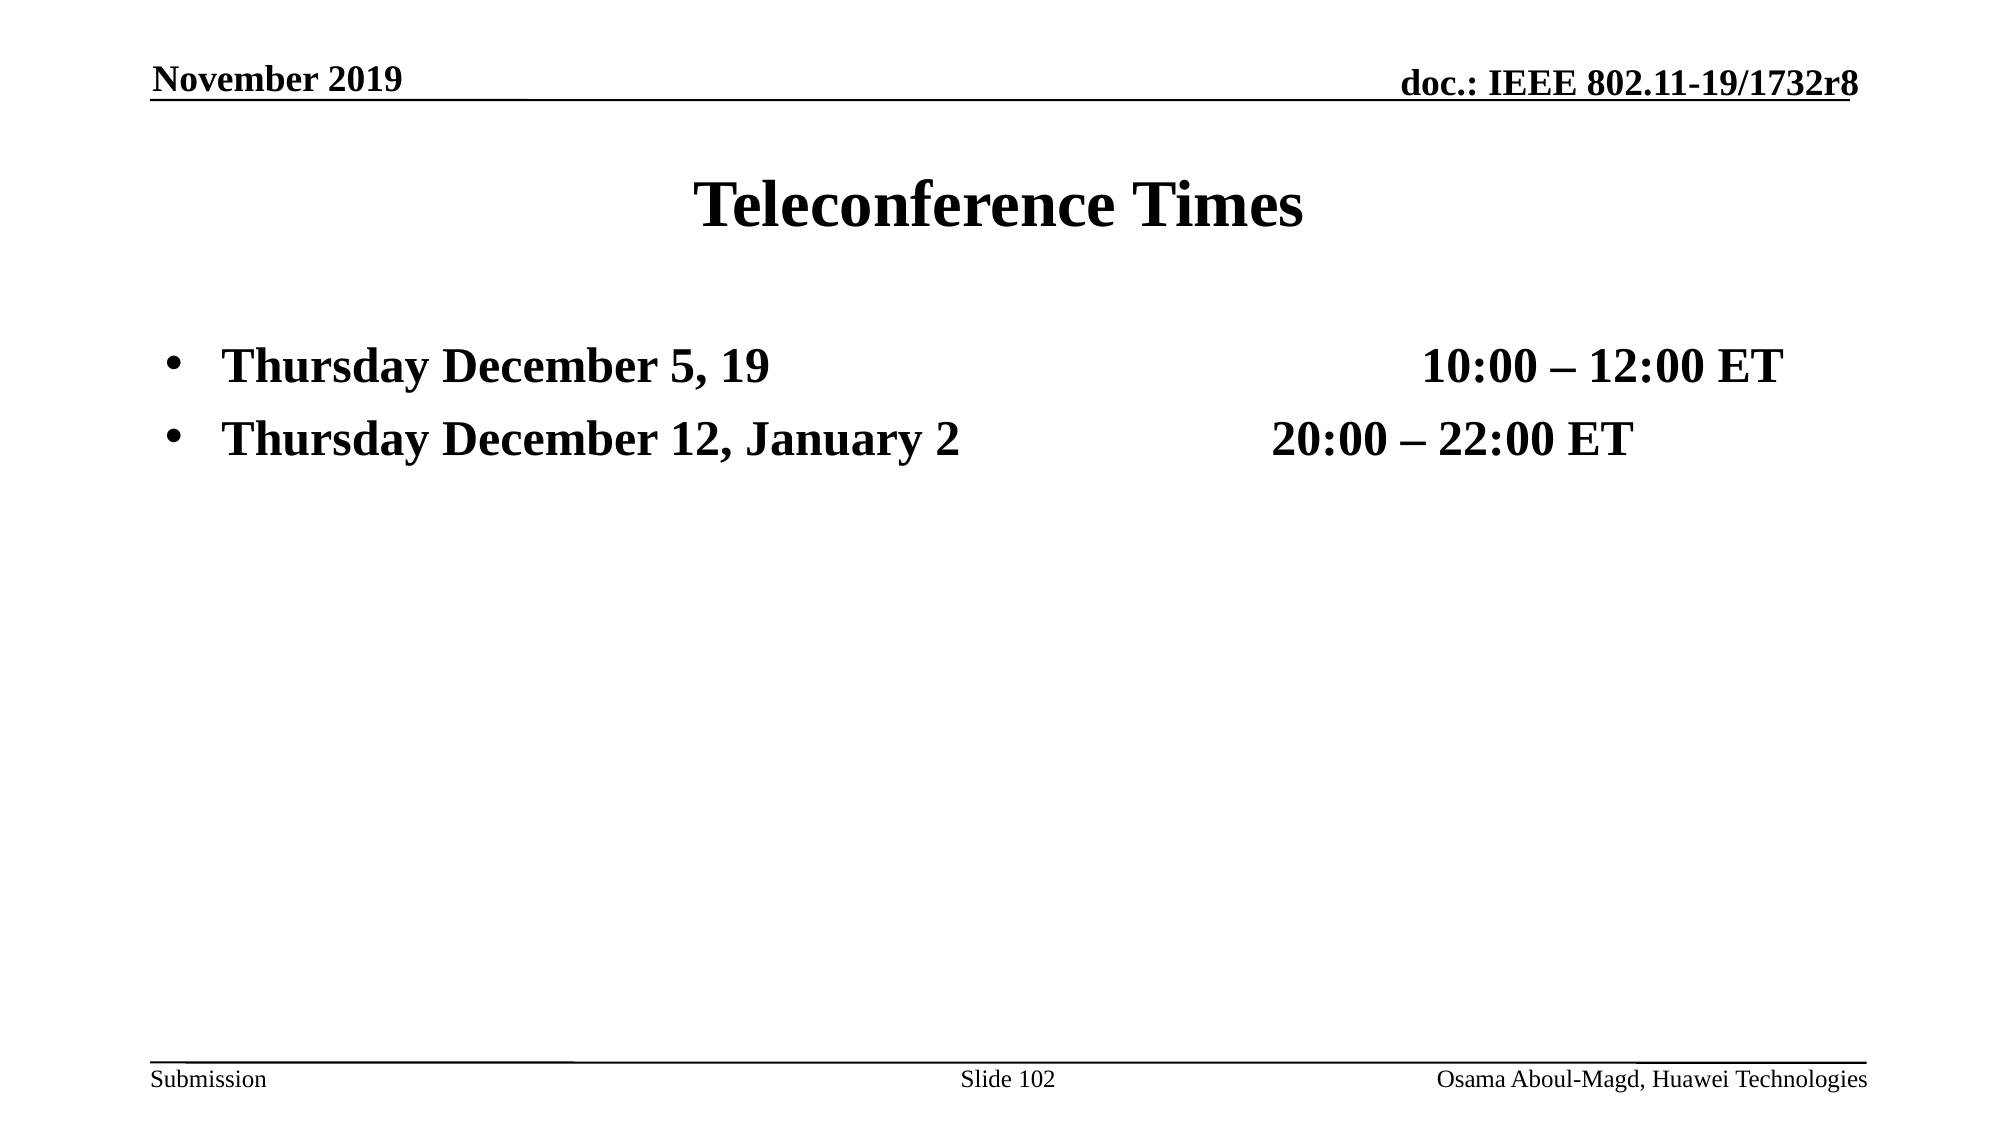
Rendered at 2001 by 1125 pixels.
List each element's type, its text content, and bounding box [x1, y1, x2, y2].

slide_number Slide 102 [950, 1061, 1067, 1123]
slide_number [152, 54, 563, 100]
footer Osama Aboul-Magd, Huawei Technologies [1171, 1061, 1869, 1093]
title Teleconference Times [149, 112, 1850, 288]
list Thursday December 5, 19 10:00 – 12:00 ET Thursday December 12, January 2 20:00 – 22:00 ET [149, 324, 1850, 1000]
